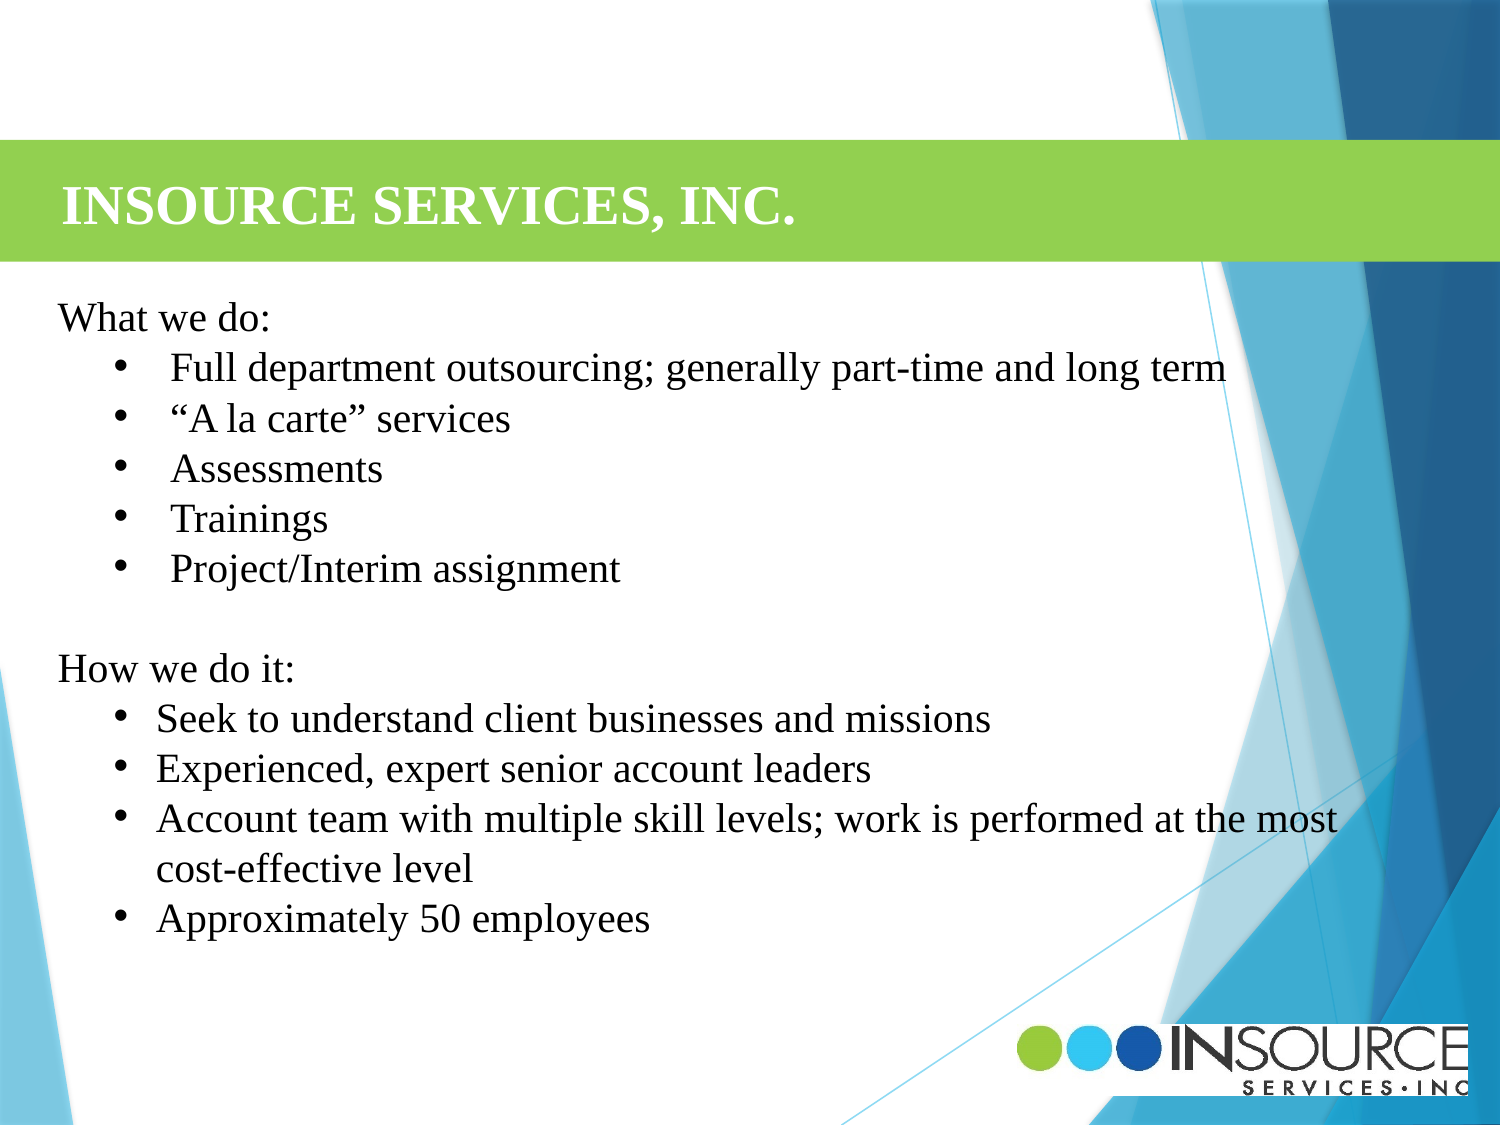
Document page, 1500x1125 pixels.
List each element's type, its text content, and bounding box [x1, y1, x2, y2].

picture [1016, 1023, 1469, 1097]
text_box [0, 138, 1500, 263]
text_box What we do: Full department outsourcing; generally part-time and long term “A la carte” services Assessments Trainings Project/Interim assignment How we do it: Seek to understand client businesses and missions Experienced, expert senior account leaders Account team with multiple skill levels; work is performed at the most cost-effective level Approximately 50 employees [42, 282, 1400, 1046]
text_box INSOURCE SERVICES, INC. [46, 161, 812, 244]
